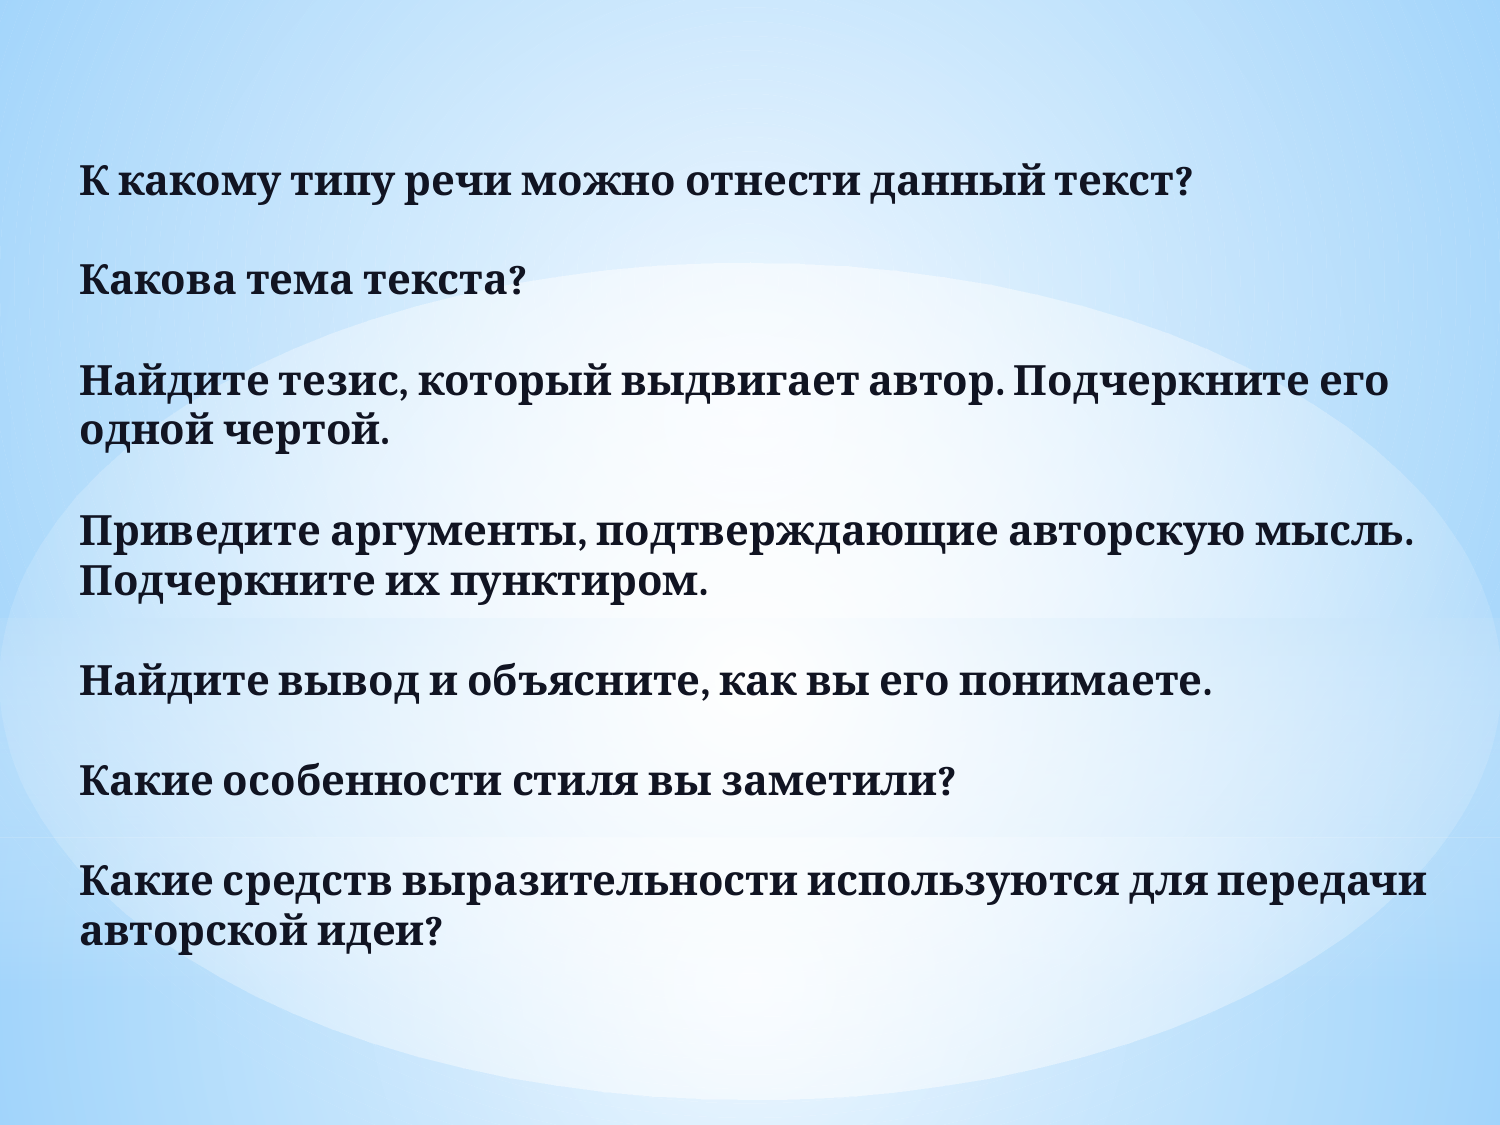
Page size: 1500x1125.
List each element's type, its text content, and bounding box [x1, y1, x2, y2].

text_box К какому типу речи можно отнести данный текст? Какова тема текста? Найдите тезис, который выдвигает автор. Подчеркните его одной чертой. Приведите аргументы, подтверждающие авторскую мысль. Подчеркните их пунктиром. Найдите вывод и объясните, как вы его понимаете. Какие особенности стиля вы заметили? Какие средств выразительности используются для передачи авторской идеи? [64, 145, 1459, 961]
